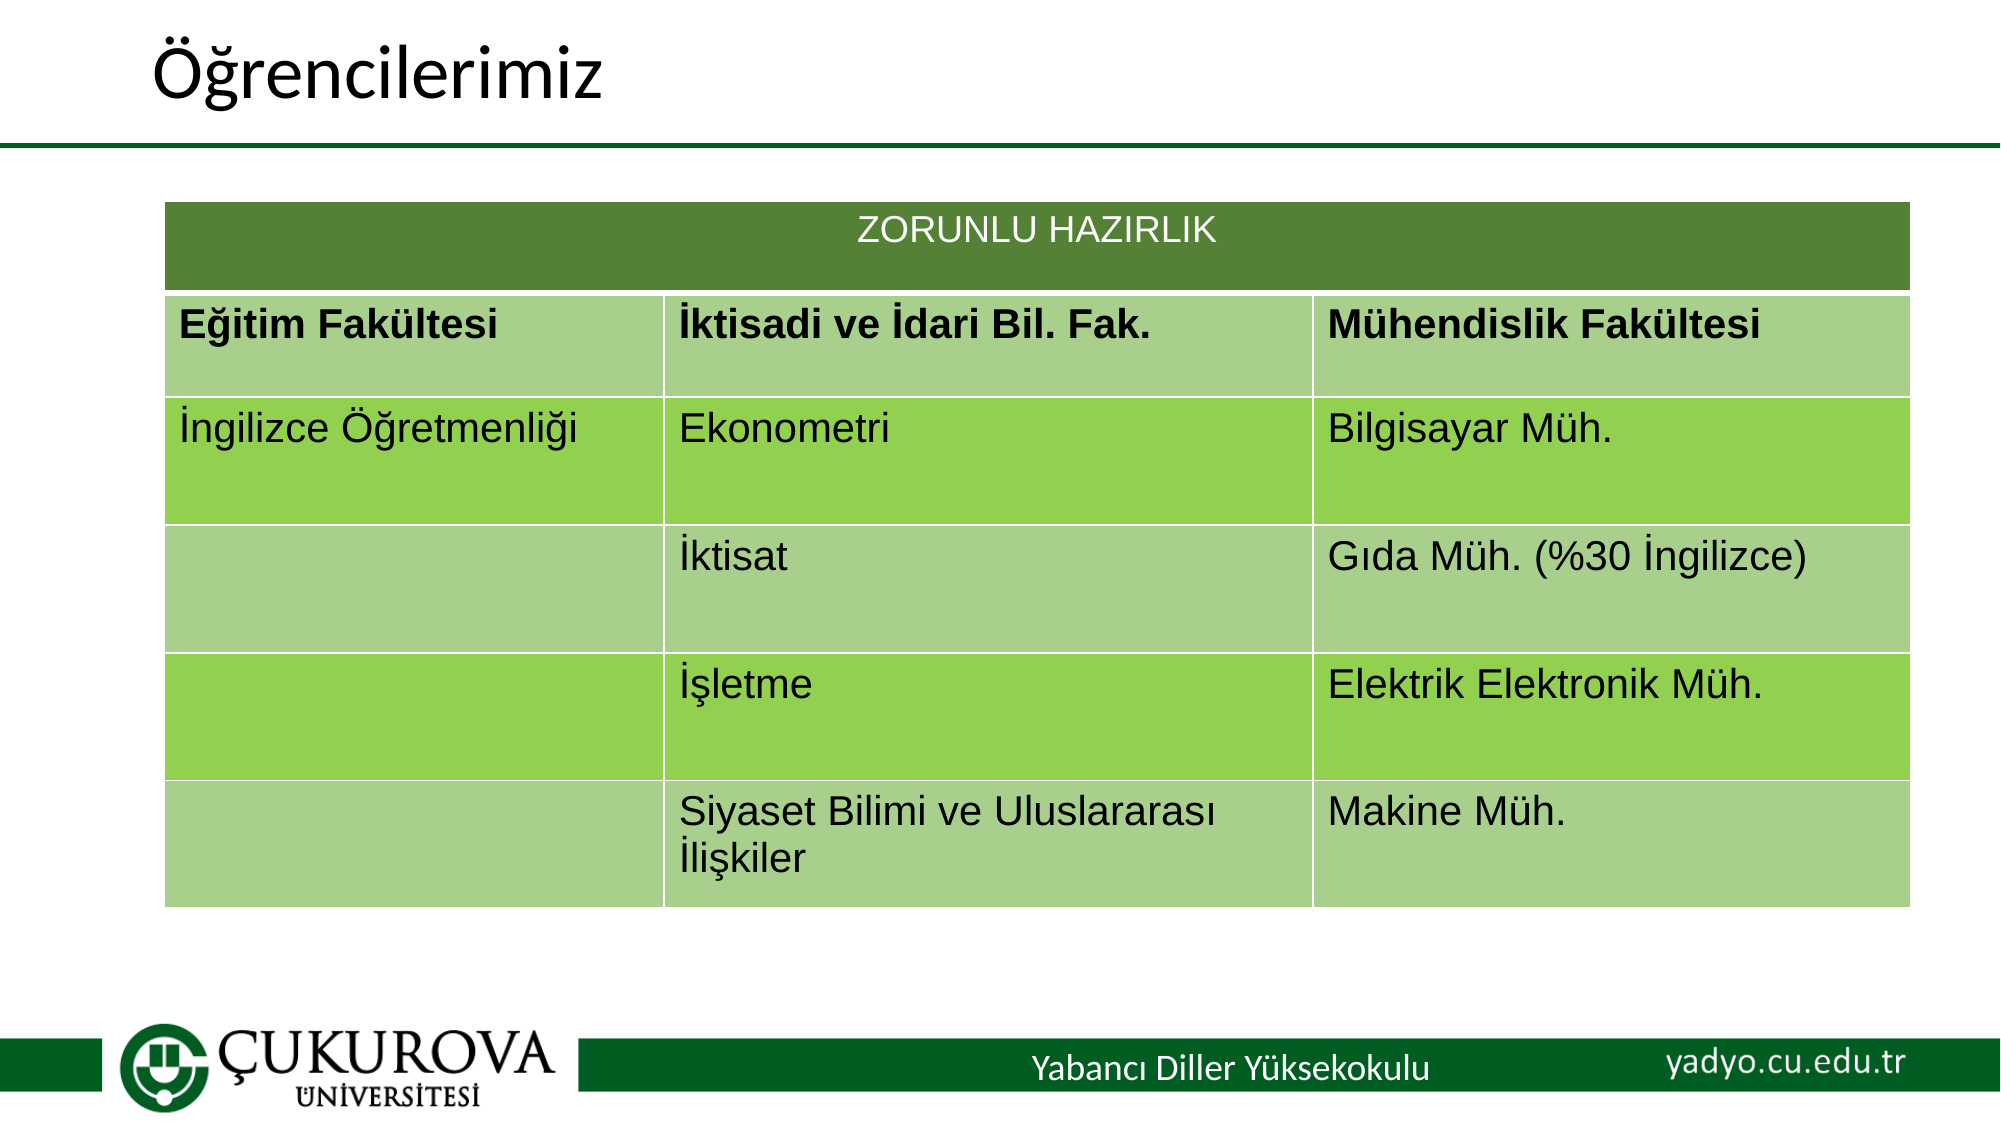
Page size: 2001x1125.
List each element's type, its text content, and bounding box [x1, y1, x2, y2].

table_cell Eğitim Fakültesi [165, 296, 663, 396]
table_cell Gıda Müh. (%30 İngilizce) [1314, 526, 1910, 652]
table_cell Makine Müh. [1314, 781, 1910, 907]
table_cell Mühendislik Fakültesi [1314, 296, 1910, 396]
table_cell [165, 654, 663, 780]
table_cell [165, 781, 663, 907]
picture [0, 0, 2001, 1125]
table_cell Bilgisayar Müh. [1314, 398, 1910, 524]
text_box Yabancı Diller Yüksekokulu [956, 1039, 1507, 1092]
table_cell [165, 526, 663, 652]
table_cell İngilizce Öğretmenliği [165, 398, 663, 524]
table_cell Ekonometri [665, 398, 1312, 524]
table_cell Siyaset Bilimi ve Uluslararası İlişkiler [665, 781, 1312, 907]
table_header ZORUNLU HAZIRLIK [165, 202, 1910, 290]
list [137, 162, 1863, 1014]
table_cell İktisat [665, 526, 1312, 652]
table_cell İşletme [665, 654, 1312, 780]
table_cell Elektrik Elektronik Müh. [1314, 654, 1910, 780]
table_cell İktisadi ve İdari Bil. Fak. [665, 296, 1312, 396]
title Öğrencilerimiz [137, 23, 1863, 123]
